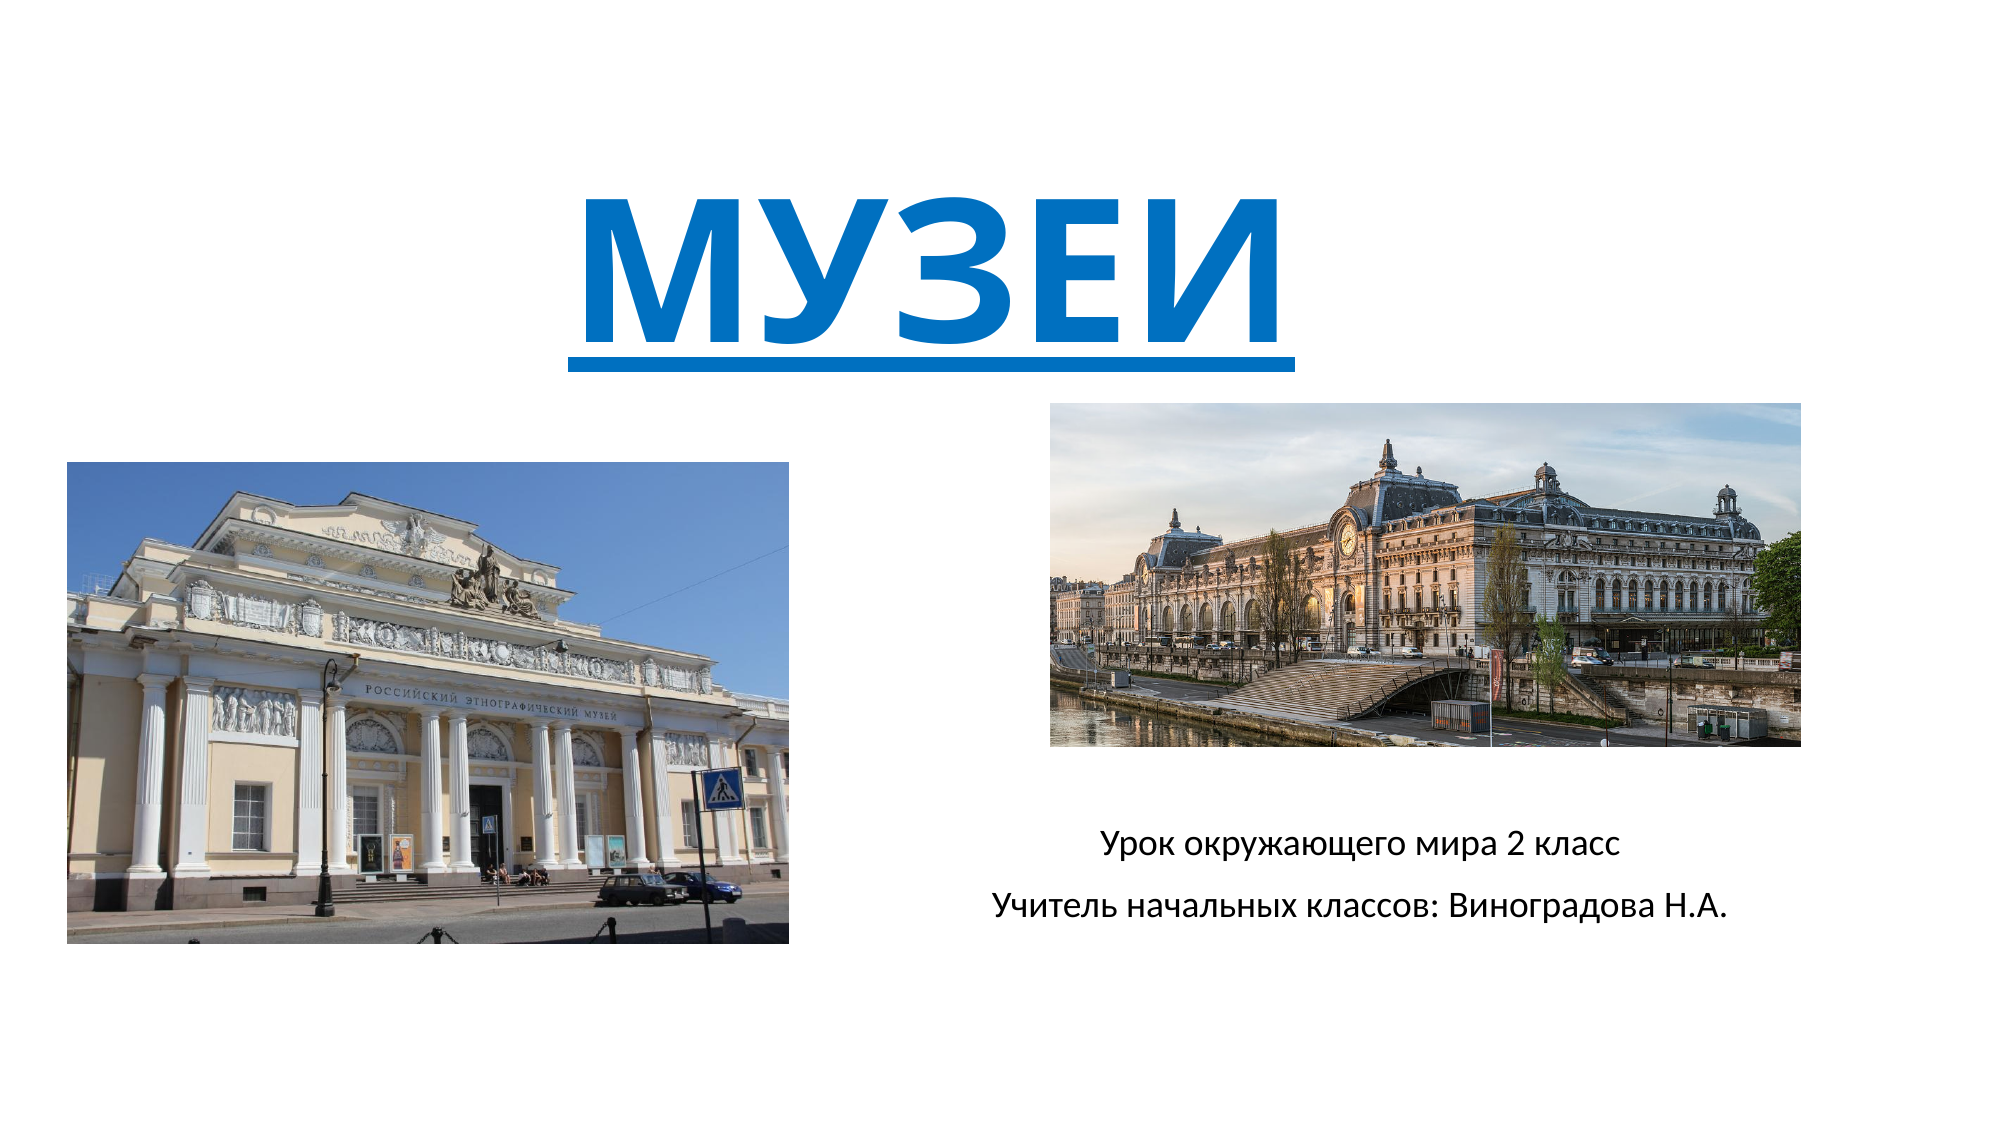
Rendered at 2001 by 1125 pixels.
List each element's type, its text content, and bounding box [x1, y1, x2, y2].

subtitle Урок окружающего мира 2 класс Учитель начальных классов: Виноградова Н.А. [756, 815, 1965, 1074]
picture [1050, 403, 1801, 747]
picture [67, 462, 789, 944]
title МУЗЕИ [249, 45, 1614, 394]
